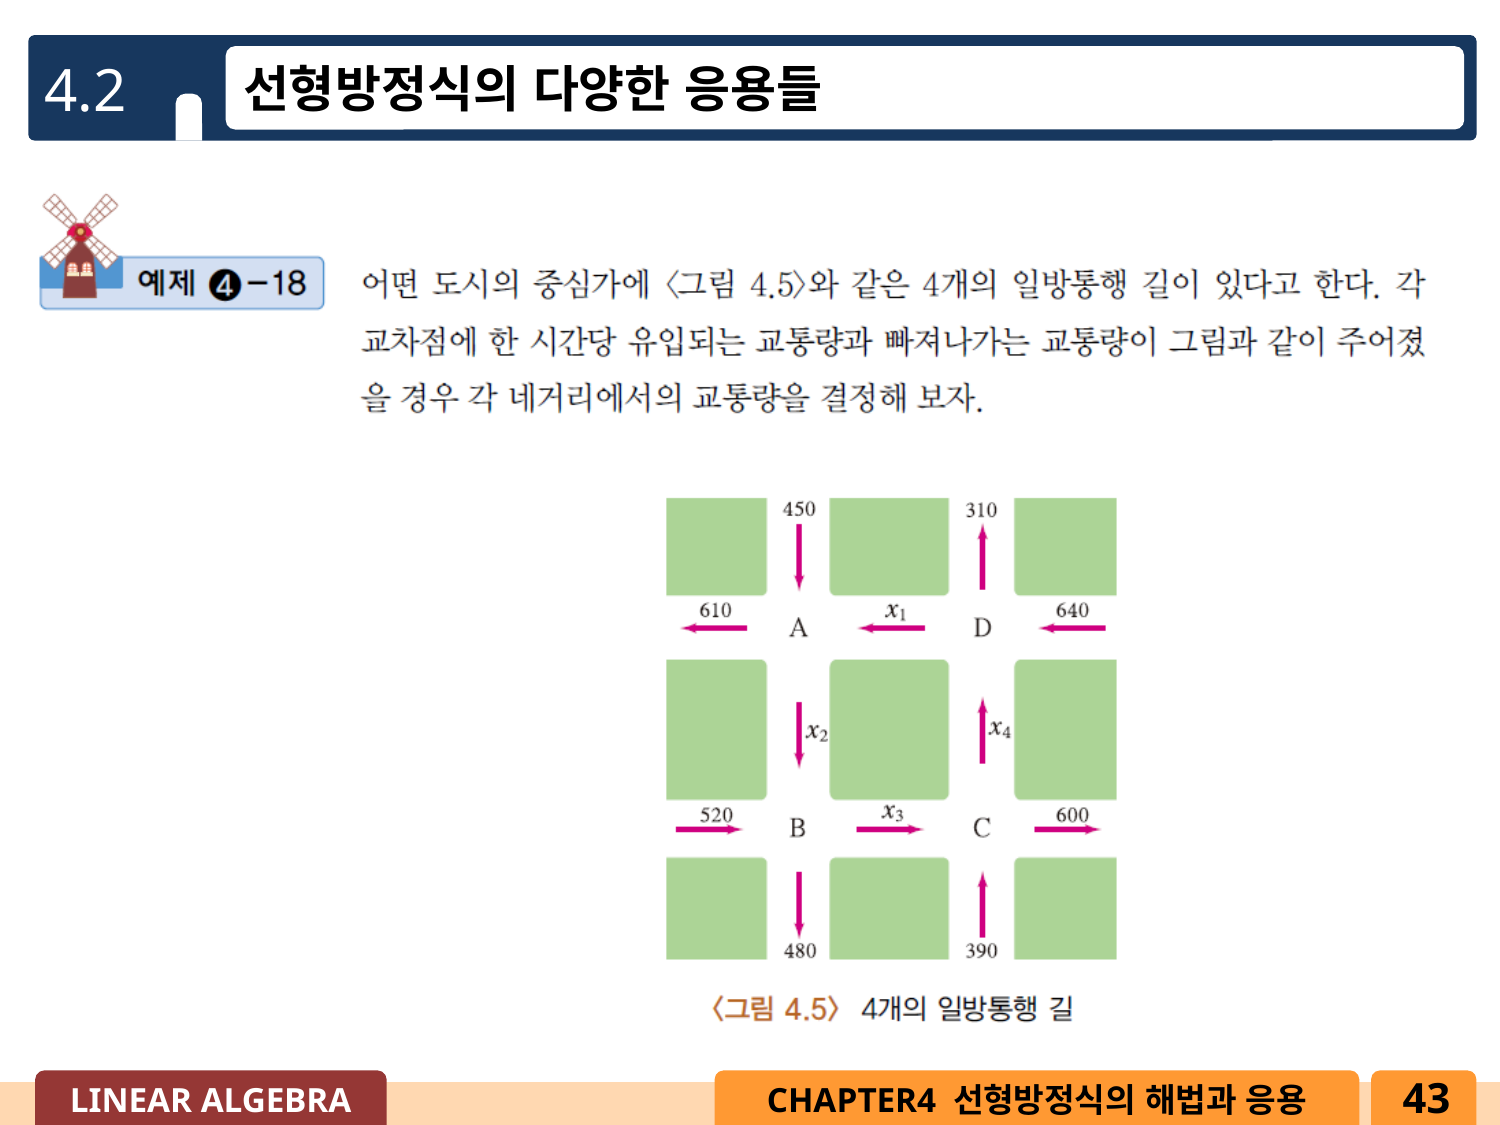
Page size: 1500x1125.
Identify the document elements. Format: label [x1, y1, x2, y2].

text_box [28, 34, 1477, 141]
picture [0, 186, 1500, 1036]
text_box [0, 1070, 1500, 1125]
